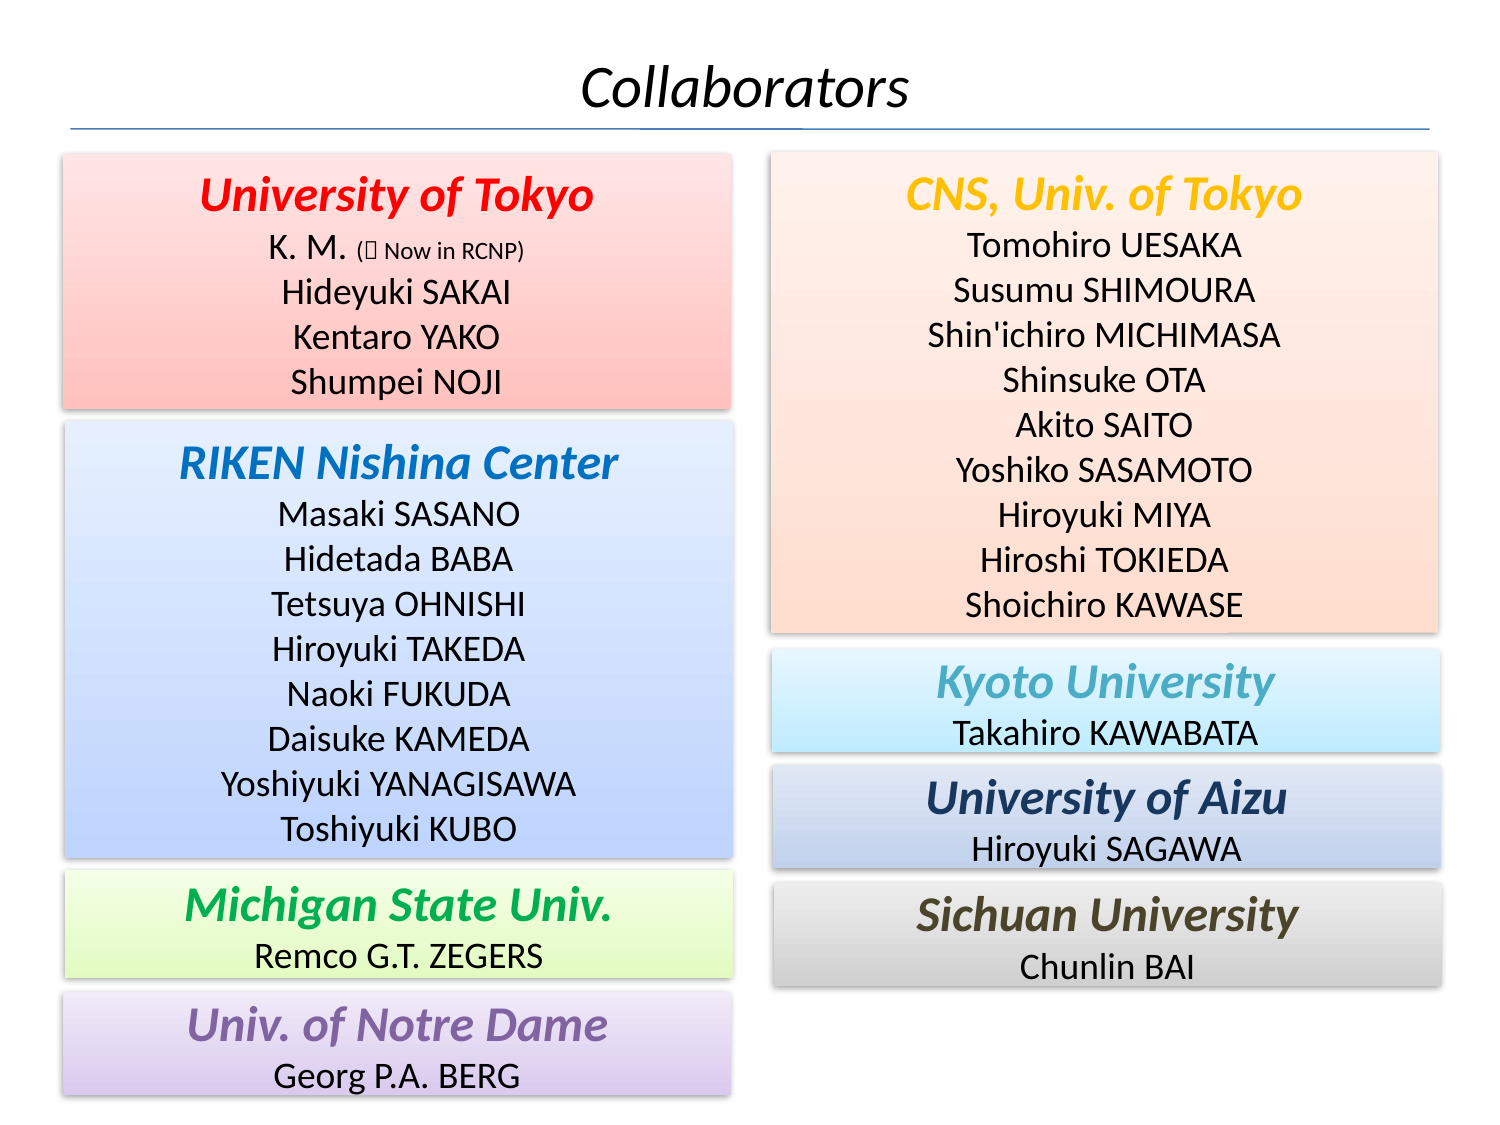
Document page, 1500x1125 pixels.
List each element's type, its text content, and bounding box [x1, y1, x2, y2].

text_box Sichuan University Chunlin BAI [773, 882, 1442, 986]
text_box RIKEN Nishina Center Masaki SASANO Hidetada BABA Tetsuya OHNISHI Hiroyuki TAKEDA Naoki FUKUDA Daisuke KAMEDA Yoshiyuki YANAGISAWA Toshiyuki KUBO [64, 420, 734, 859]
text_box Collaborators [70, 46, 1421, 119]
text_box CNS, Univ. of Tokyo Tomohiro UESAKA Susumu SHIMOURA Shin'ichiro MICHIMASA Shinsuke OTA Akito SAITO Yoshiko SASAMOTO Hiroyuki MIYA Hiroshi TOKIEDA Shoichiro KAWASE [769, 151, 1440, 634]
text_box University of Aizu Hiroyuki SAGAWA [772, 765, 1441, 869]
text_box Univ. of Notre Dame Georg P.A. BERG [63, 991, 732, 1096]
text_box Kyoto University Takahiro KAWABATA [771, 649, 1440, 753]
text_box Michigan State Univ. Remco G.T. ZEGERS [64, 869, 734, 979]
text_box University of Tokyo K. M. ( Now in RCNP) Hideyuki SAKAI Kentaro YAKO Shumpei NOJI [62, 153, 732, 410]
